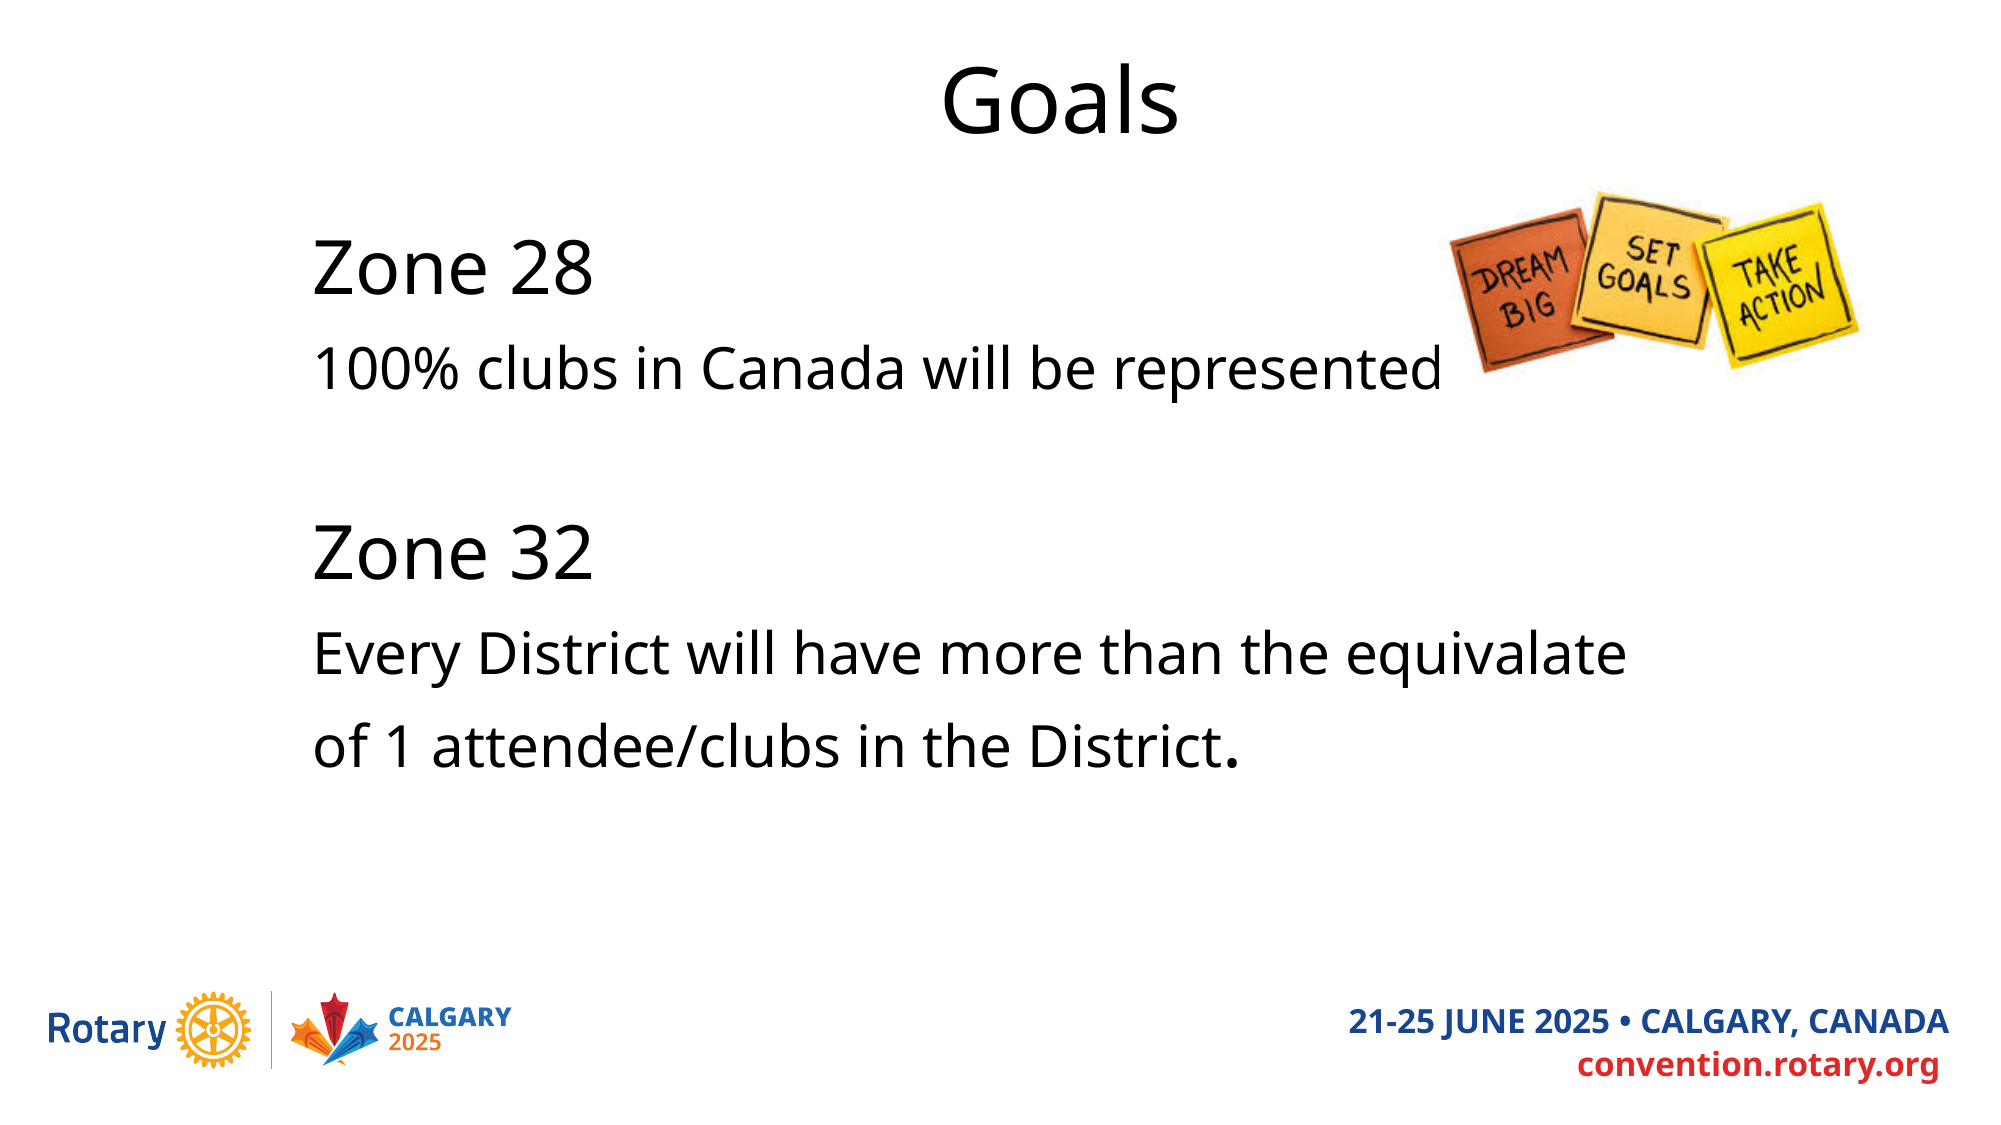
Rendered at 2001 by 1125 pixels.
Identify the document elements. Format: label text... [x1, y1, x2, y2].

text_box 21-25 JUNE 2025 • CALGARY, CANADA [1169, 992, 1965, 1048]
picture [1439, 136, 1870, 424]
picture [48, 991, 513, 1070]
text_box convention.rotary.org [1524, 1048, 1965, 1090]
text_box Goals [409, 46, 1712, 138]
text_box Zone 28 100% clubs in Canada will be represented Zone 32 Every District will have more than the equivalate of 1 attendee/clubs in the District. [297, 205, 1712, 897]
